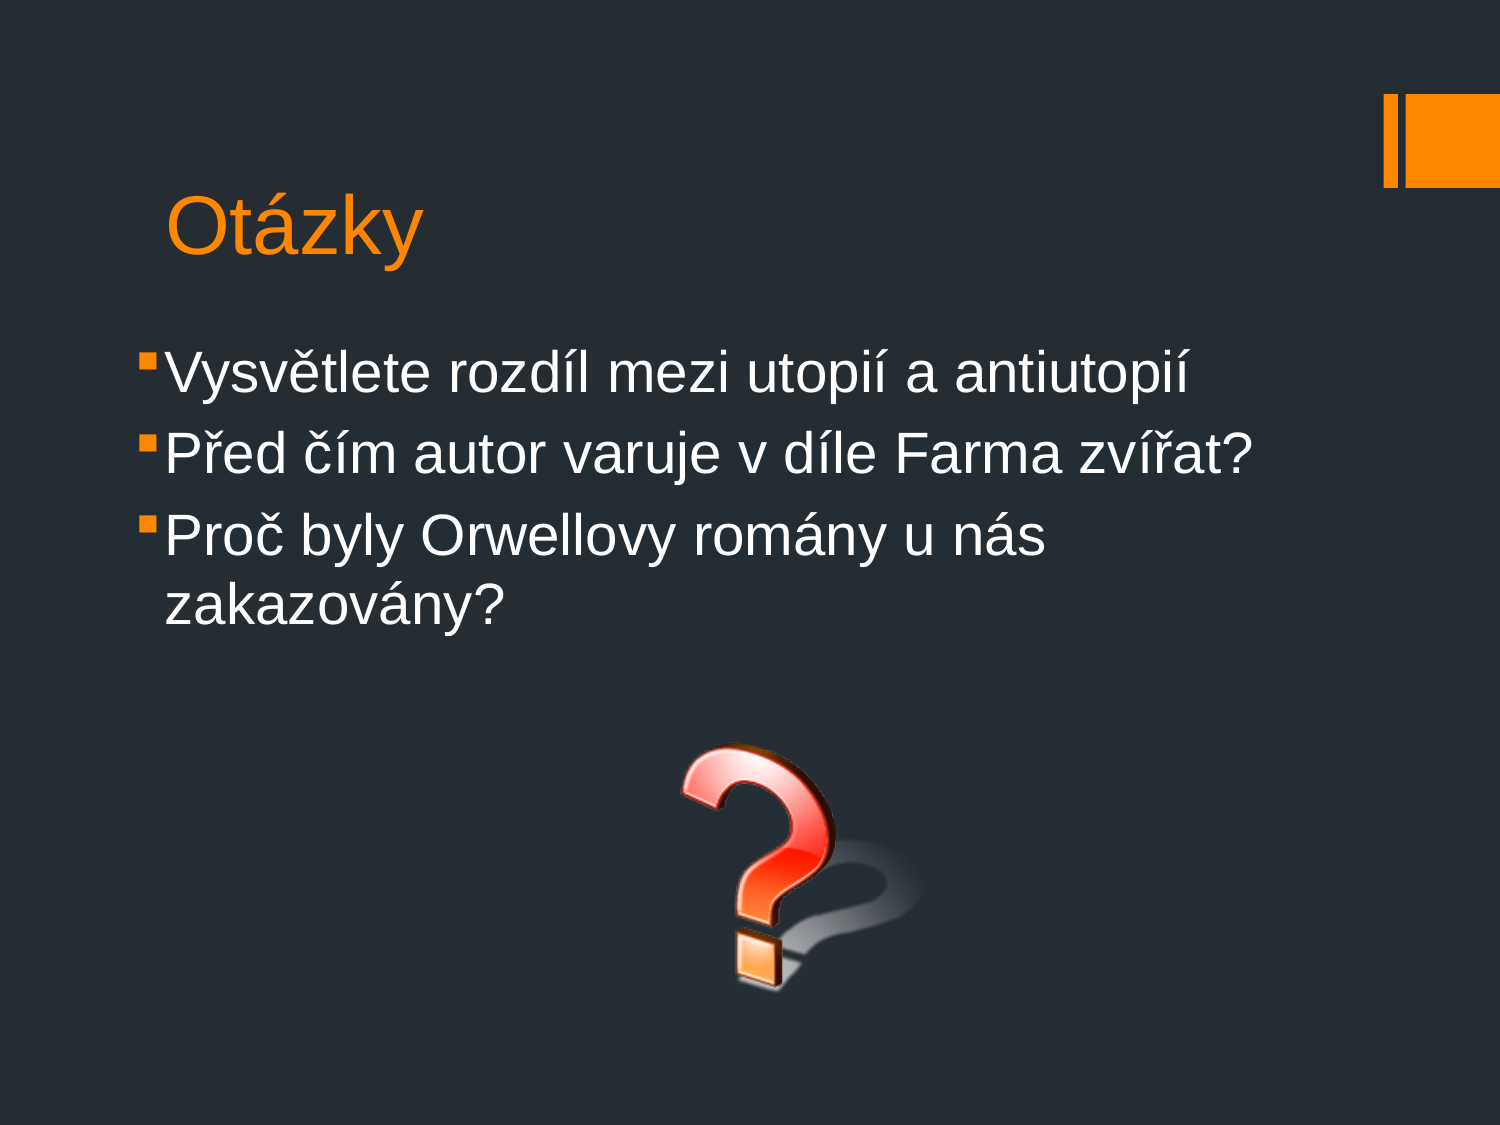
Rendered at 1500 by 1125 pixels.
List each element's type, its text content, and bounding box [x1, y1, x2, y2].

picture [643, 727, 926, 1010]
title Otázky [150, 101, 1350, 279]
list Vysvětlete rozdíl mezi utopií a antiutopií Před čím autor varuje v díle Farma zvířat? Proč byly Orwellovy romány u nás zakazovány? [112, 326, 1400, 1035]
